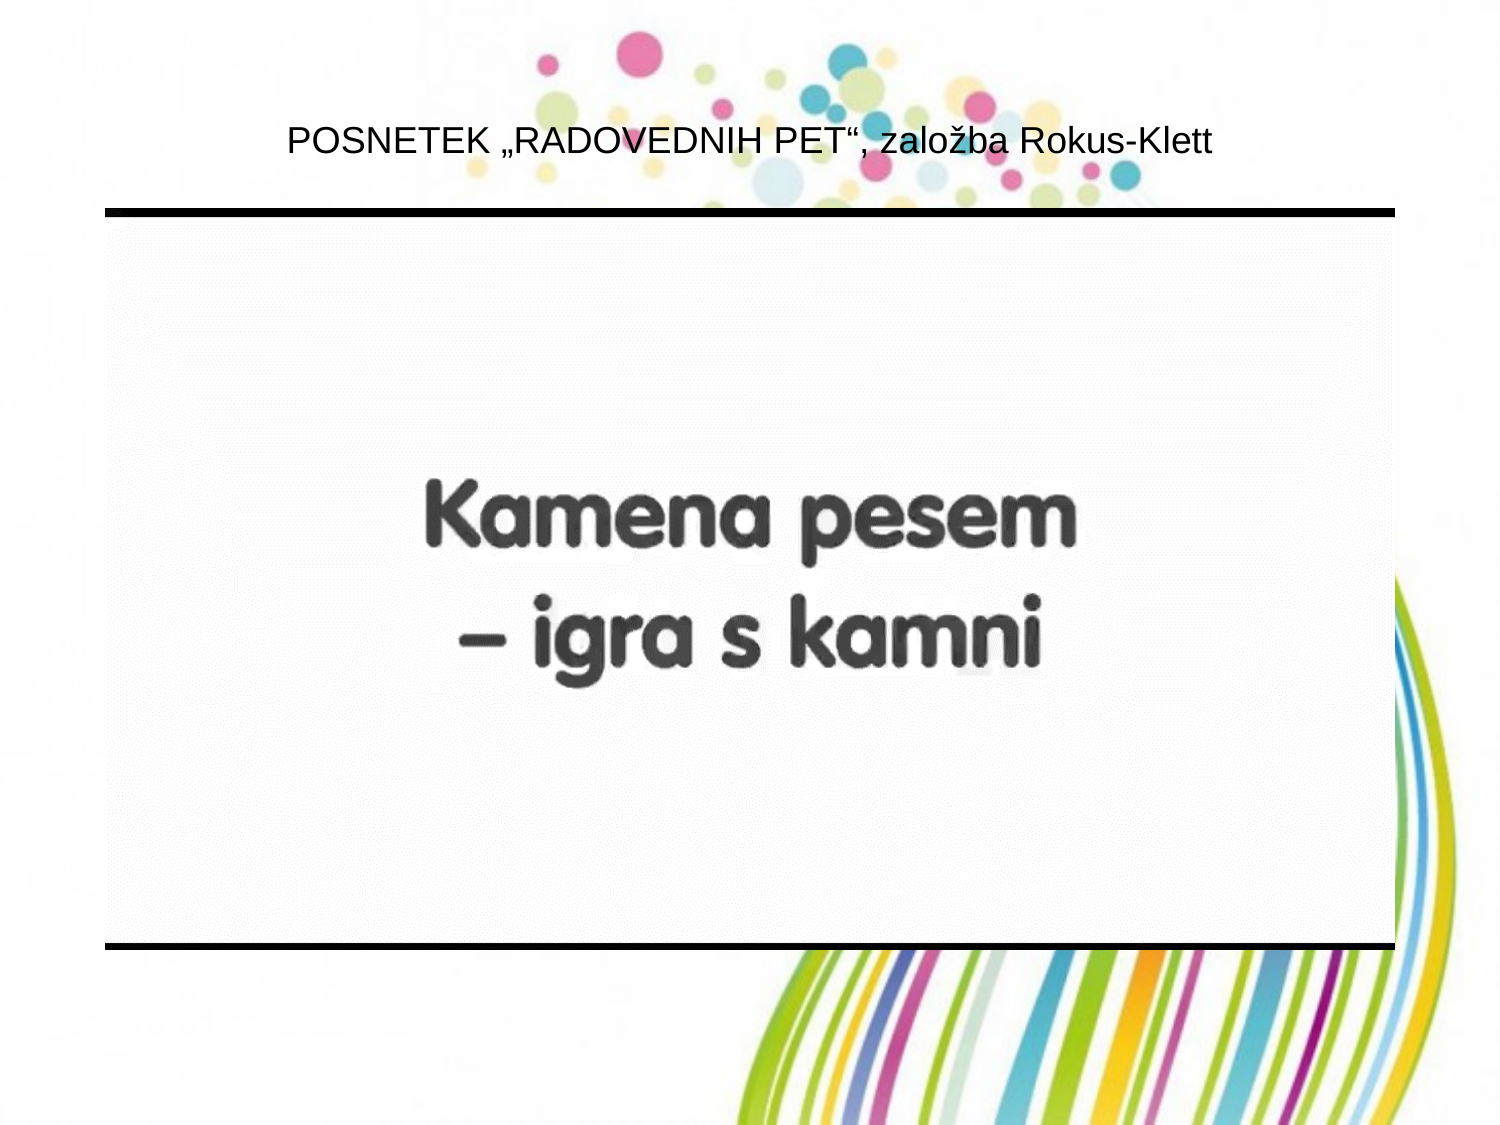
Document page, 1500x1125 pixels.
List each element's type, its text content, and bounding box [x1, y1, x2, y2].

title POSNETEK „RADOVEDNIH PET“, založba Rokus-Klett [75, 45, 1425, 233]
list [104, 207, 1396, 951]
picture [0, 0, 1500, 1125]
